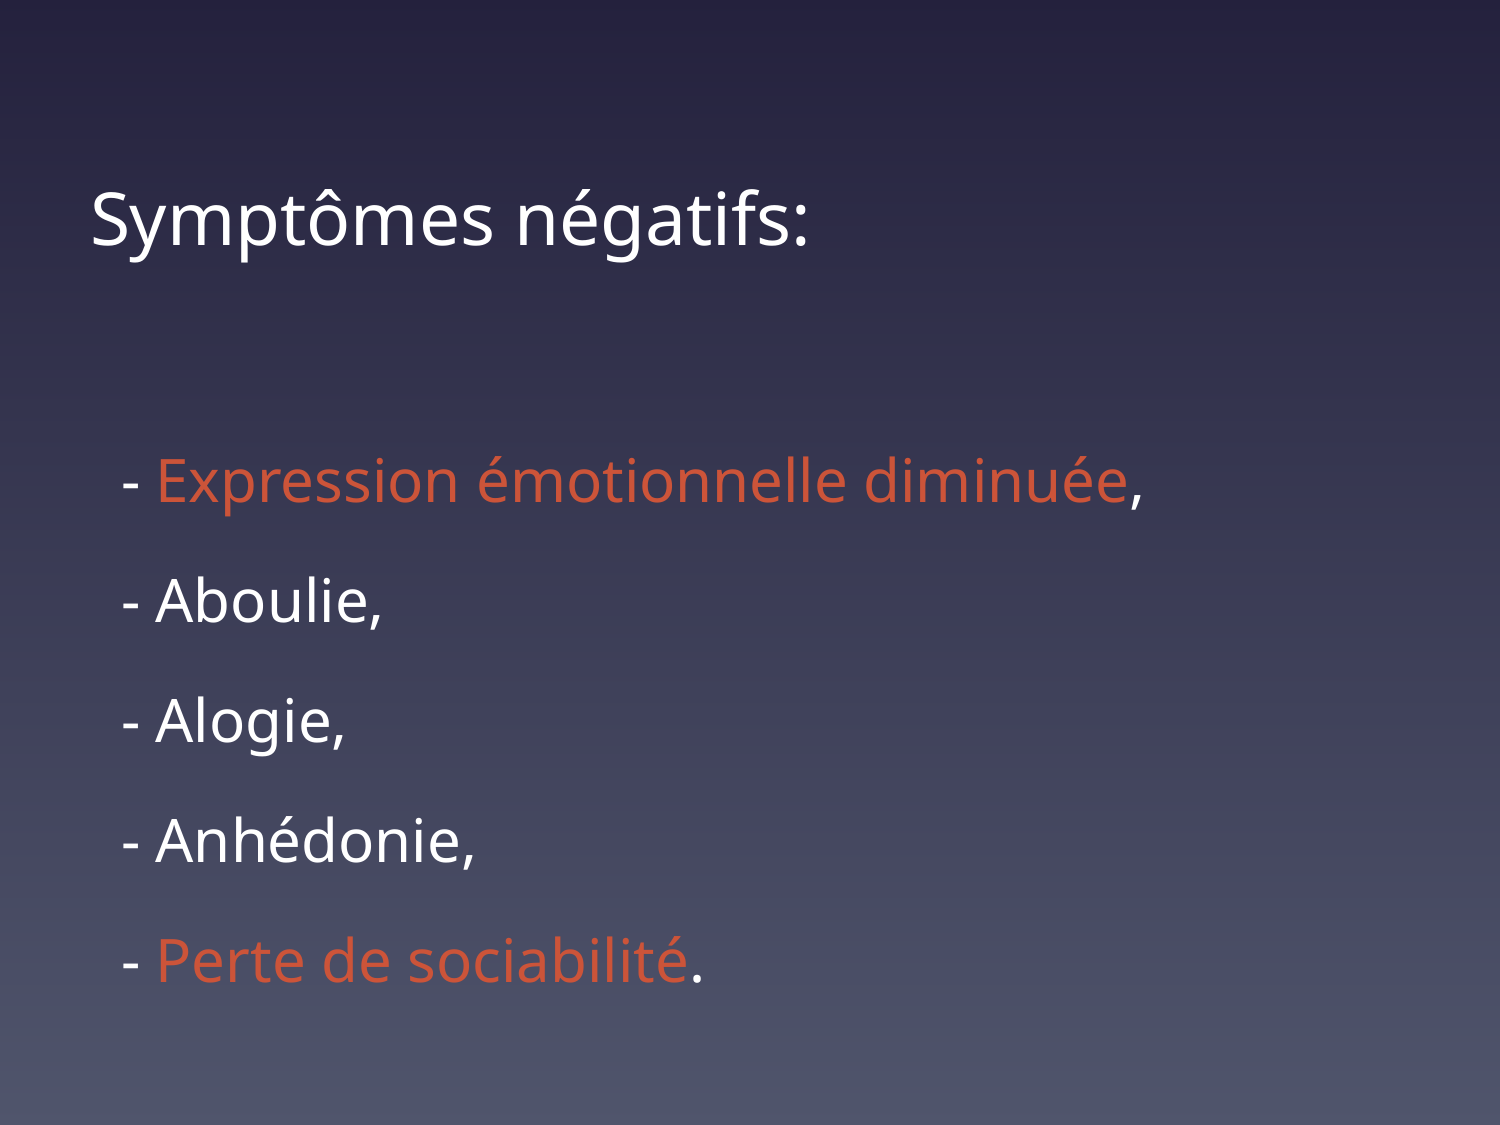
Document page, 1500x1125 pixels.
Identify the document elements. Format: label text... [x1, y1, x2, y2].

list Symptômes négatifs: - Expression émotionnelle diminuée, - Aboulie, - Alogie, - Anhédonie, - Perte de sociabilité. [75, 24, 1425, 1005]
